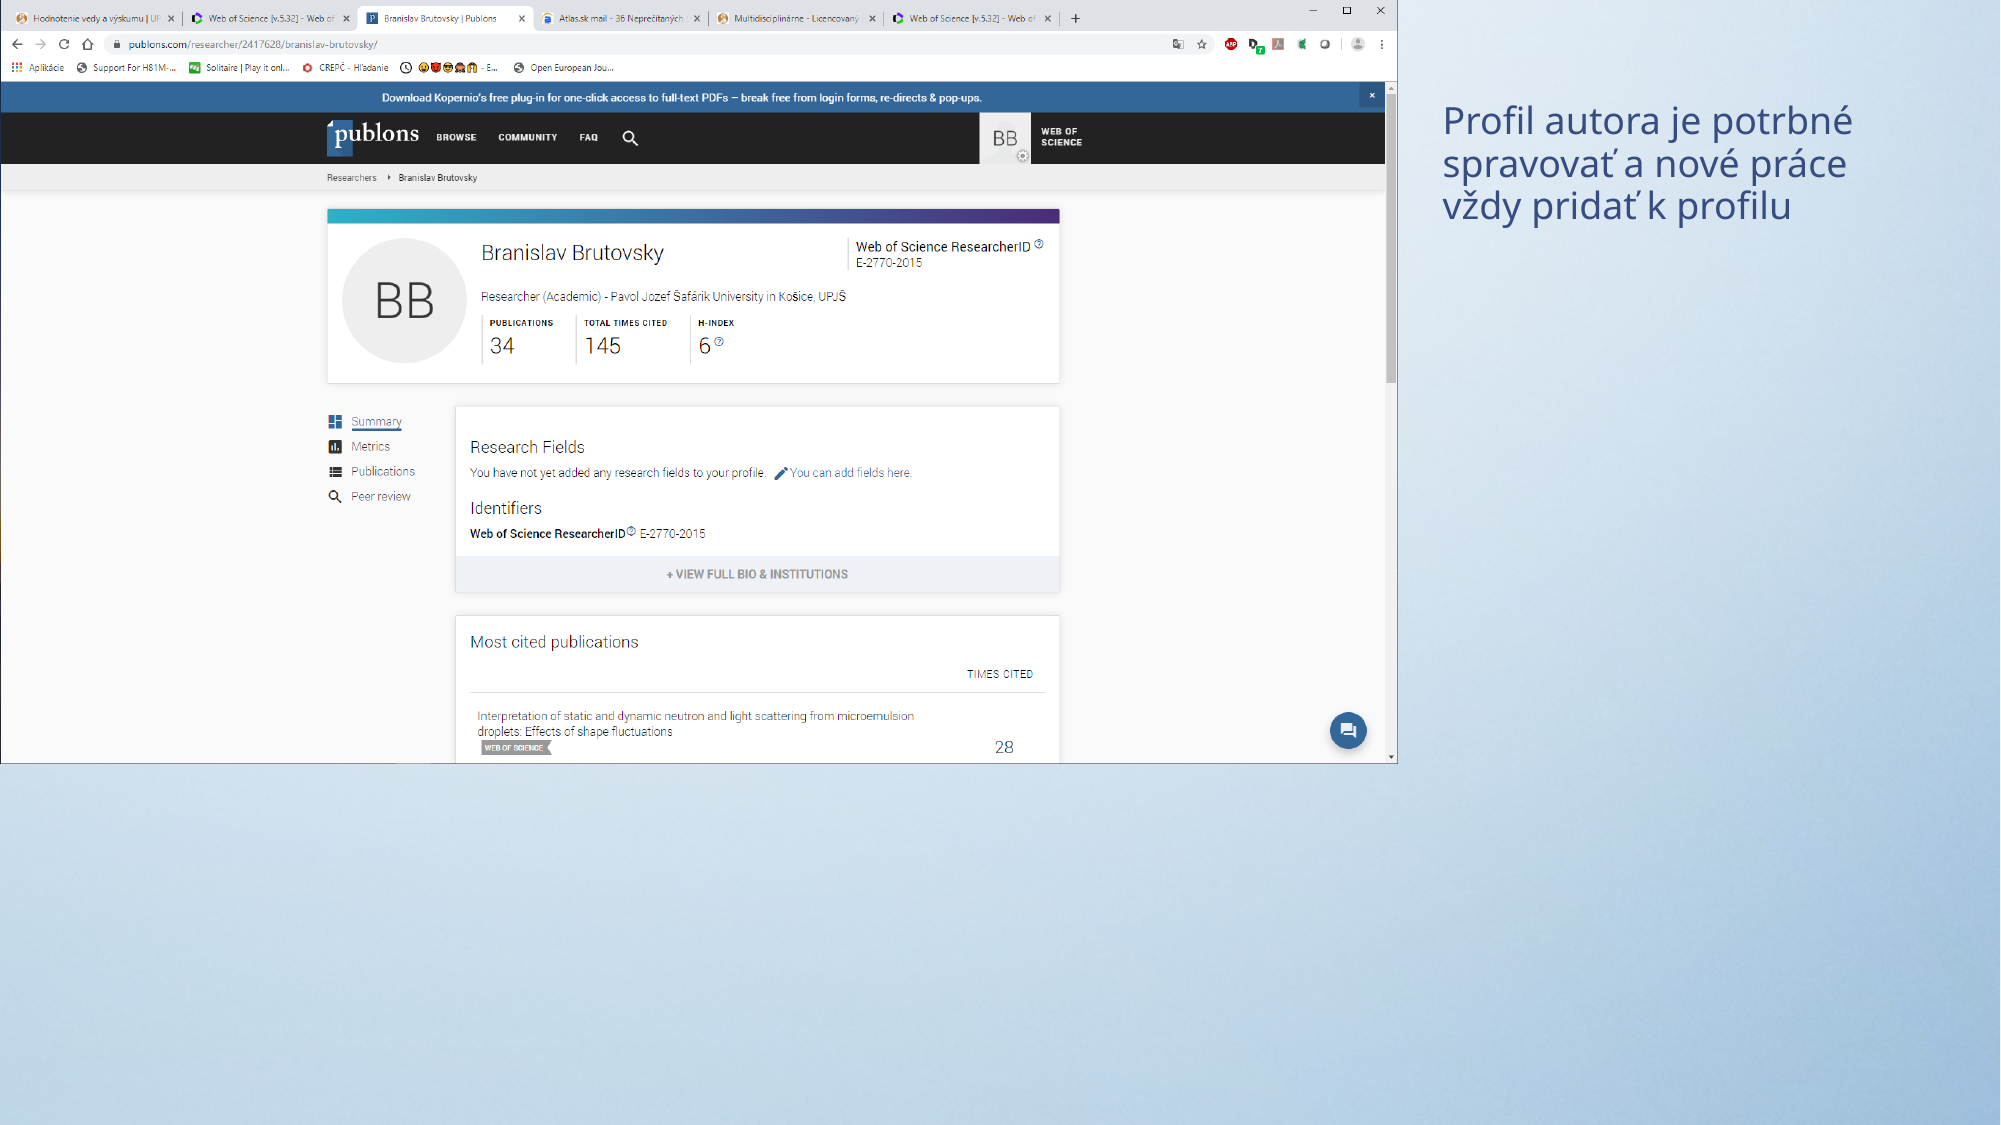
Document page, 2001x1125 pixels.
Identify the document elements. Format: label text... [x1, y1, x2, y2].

text_box Profil autora je potrbné spravovať a nové práce vždy pridať k profilu [1428, 93, 1879, 236]
picture [0, 0, 2001, 1125]
